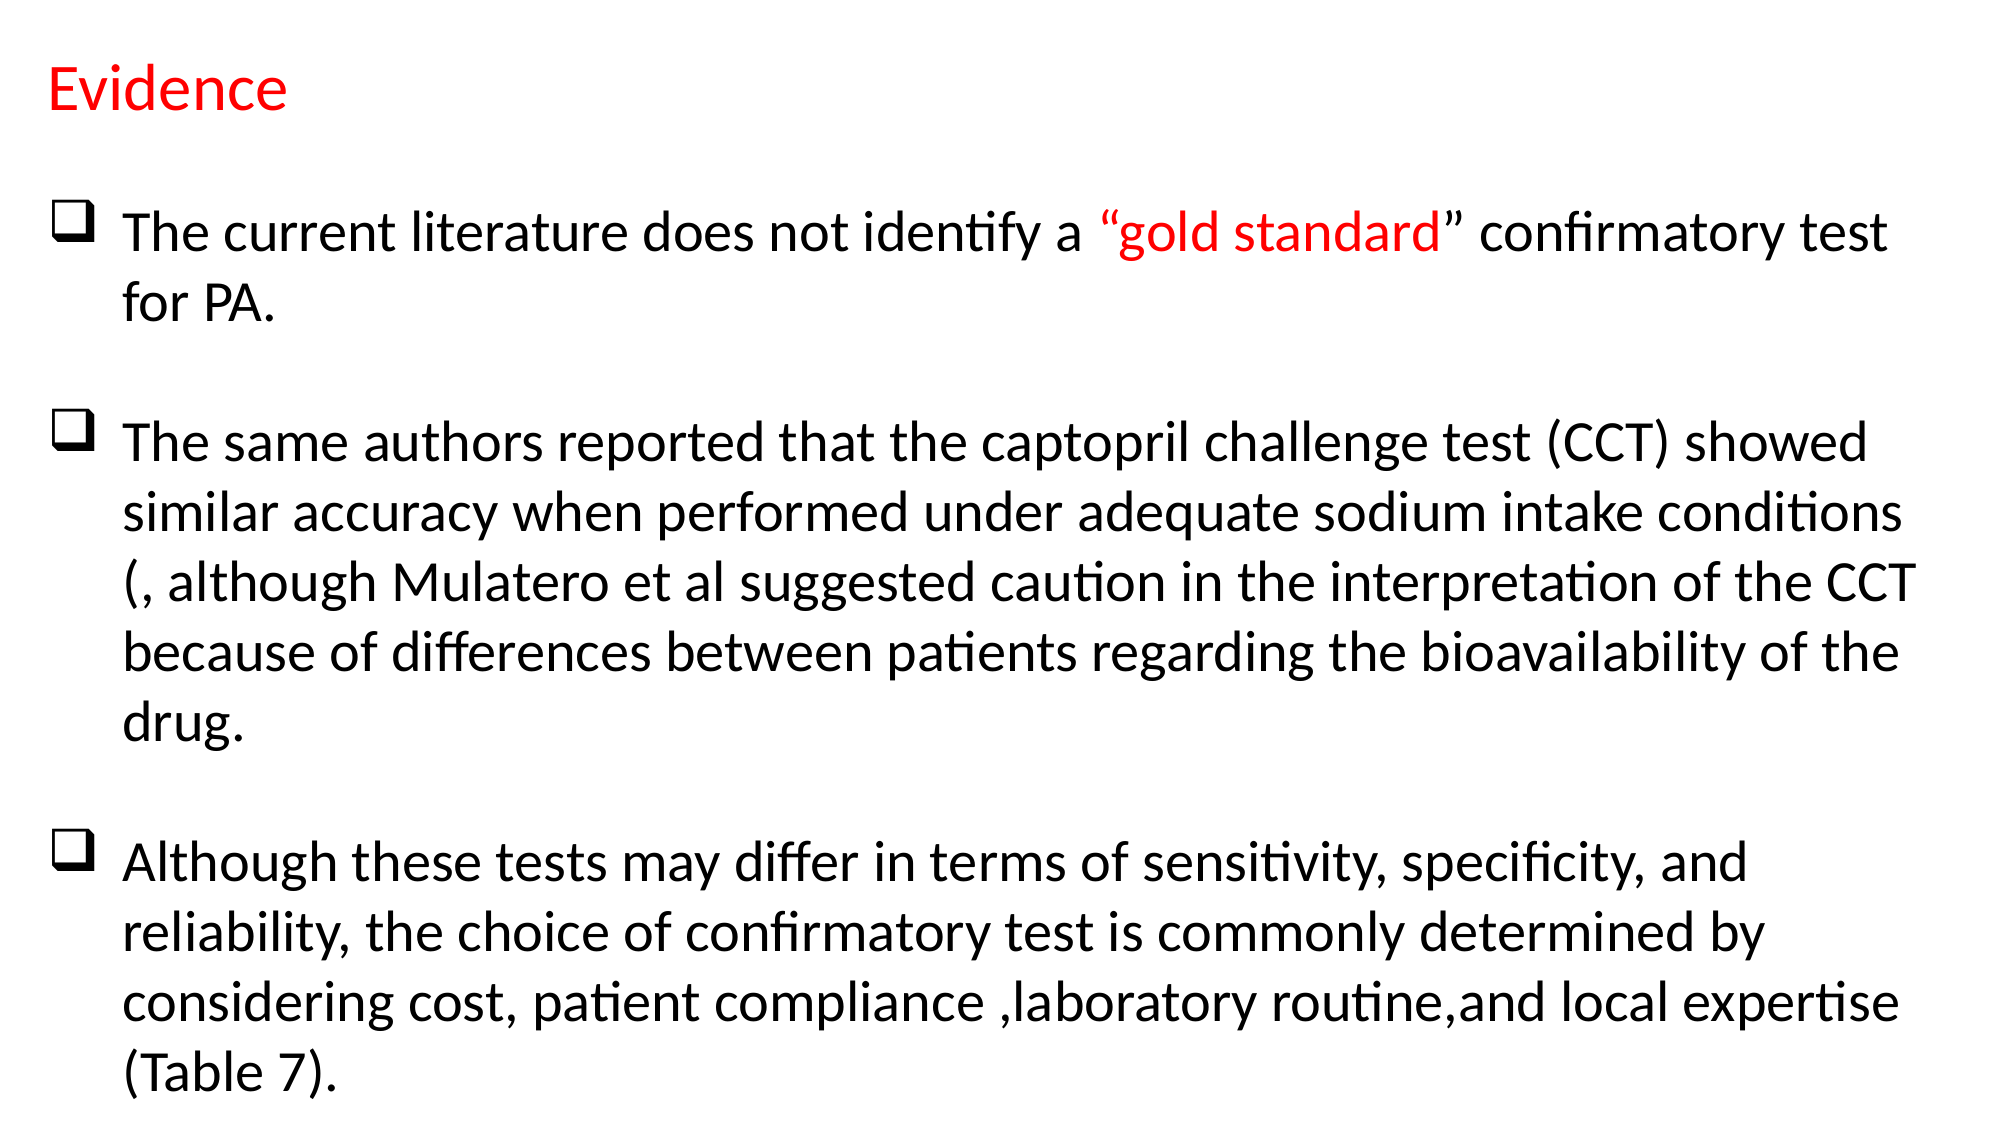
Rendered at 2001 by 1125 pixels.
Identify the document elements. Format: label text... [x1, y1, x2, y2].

text_box Evidence The current literature does not identify a “gold standard” confirmatory test for PA. The same authors reported that the captopril challenge test (CCT) showed similar accuracy when performed under adequate sodium intake conditions (, although Mulatero et al suggested caution in the interpretation of the CCT because of differences between patients regarding the bioavailability of the drug. Although these tests may differ in terms of sensitivity, specificity, and reliability, the choice of confirmatory test is commonly determined by considering cost, patient compliance ,laboratory routine,and local expertise (Table 7). [32, 35, 1948, 1125]
